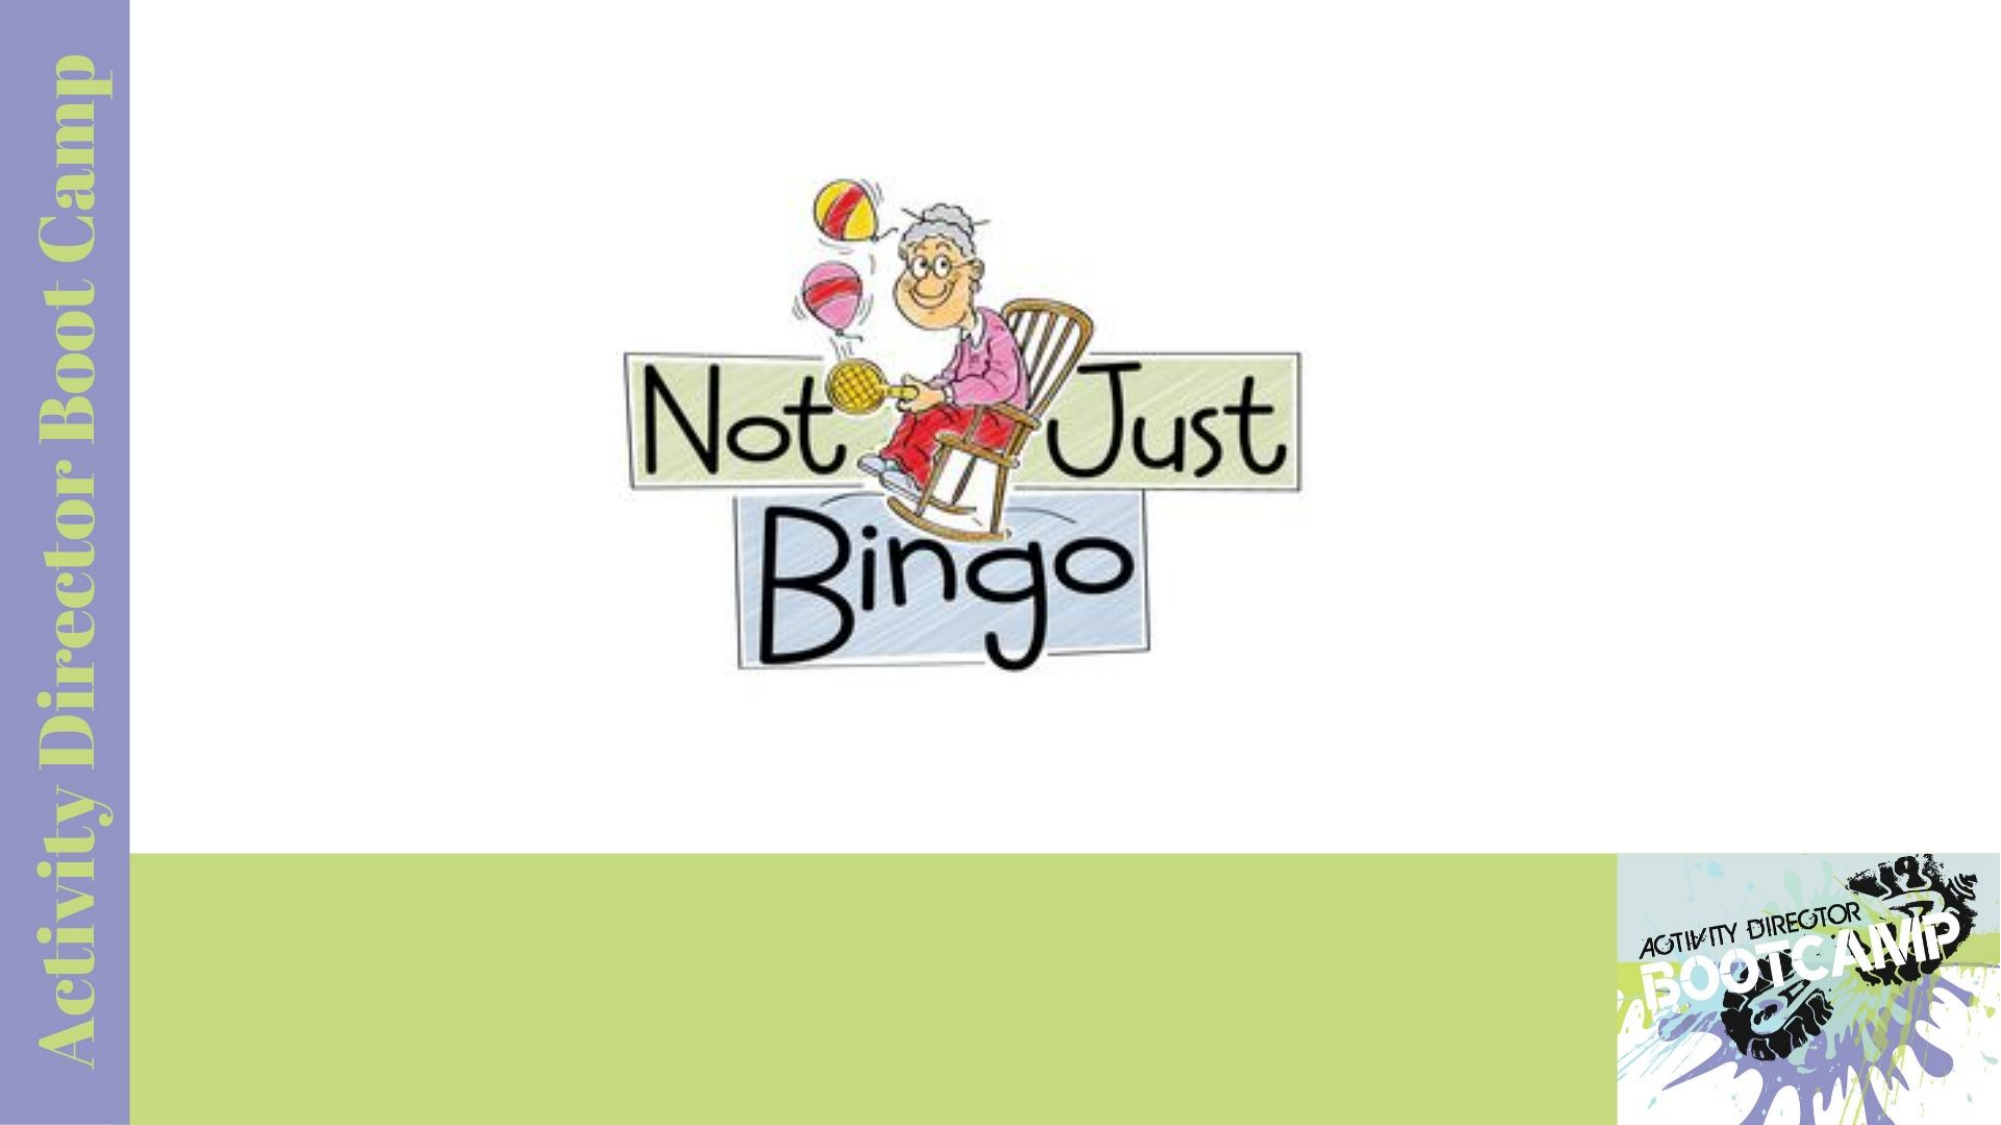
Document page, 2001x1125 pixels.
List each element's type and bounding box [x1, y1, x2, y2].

list [573, 47, 1333, 806]
picture [0, 0, 2000, 1125]
